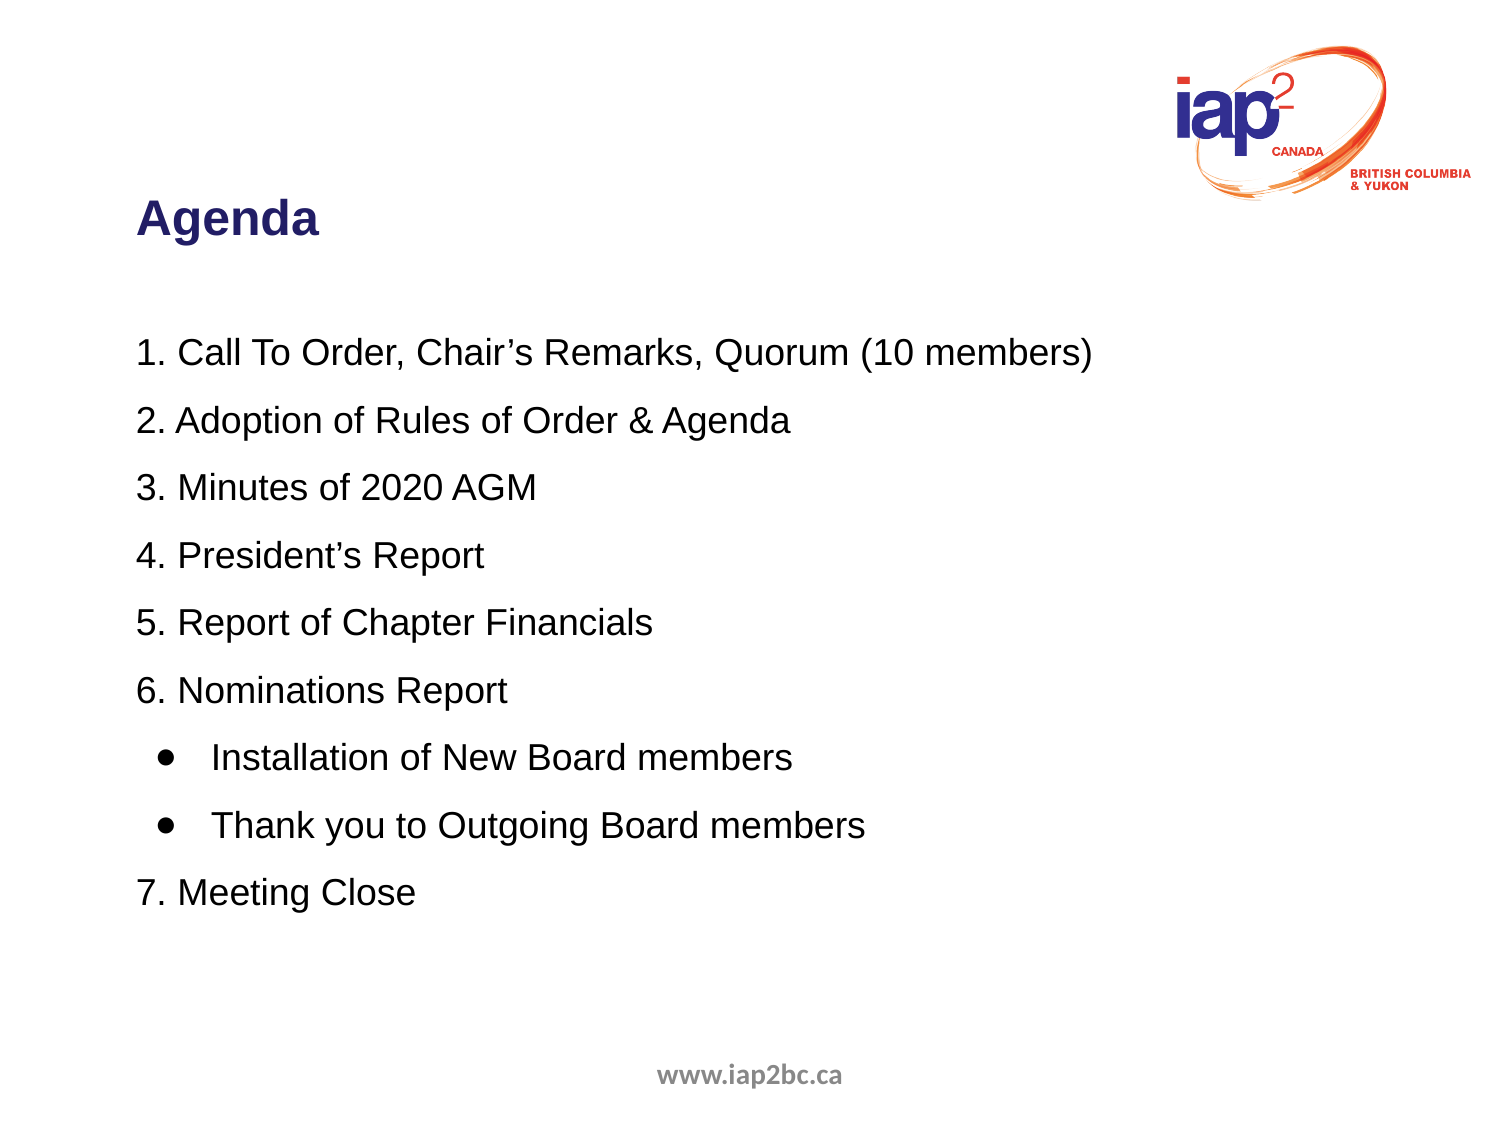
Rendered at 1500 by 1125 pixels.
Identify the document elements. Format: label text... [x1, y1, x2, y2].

text_box Agenda 1. Call To Order, Chair’s Remarks, Quorum (10 members) 2. Adoption of Rules of Order & Agenda 3. Minutes of 2020 AGM 4. President’s Report 5. Report of Chapter Financials 6. Nominations Report Installation of New Board members Thank you to Outgoing Board members 7. Meeting Close [120, 178, 1301, 1057]
footer www.iap2bc.ca [512, 1057, 988, 1103]
picture [1159, 30, 1497, 216]
